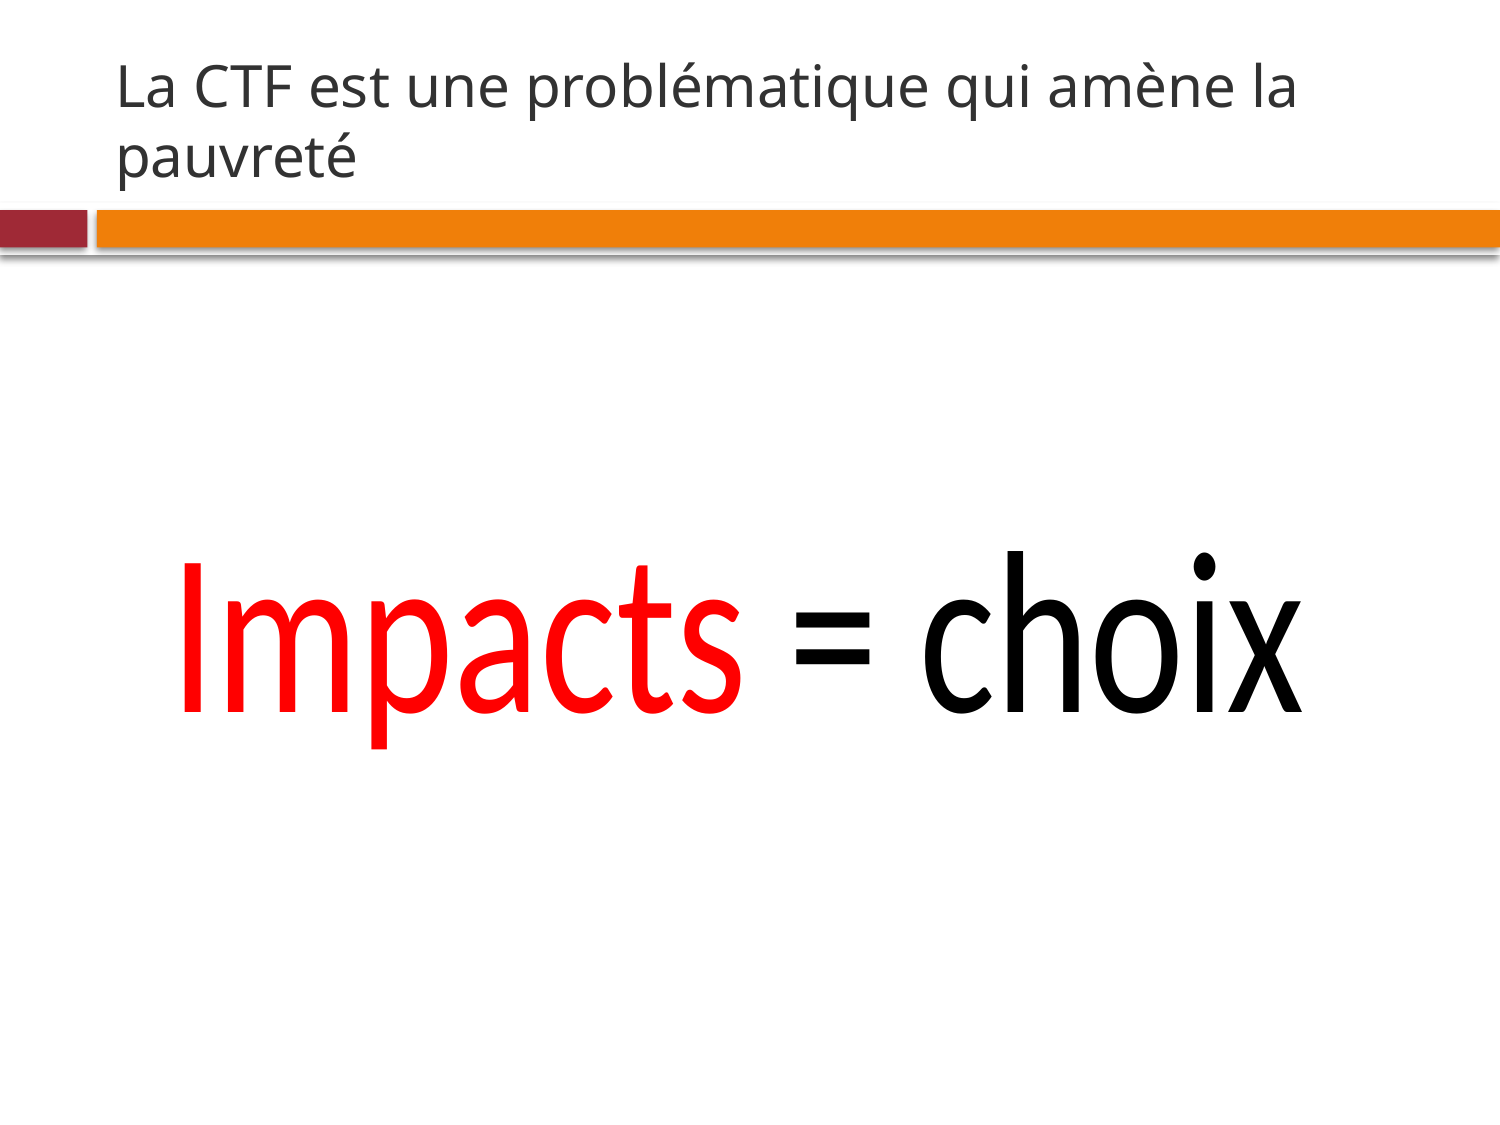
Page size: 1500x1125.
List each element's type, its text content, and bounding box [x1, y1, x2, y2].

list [147, 491, 1330, 776]
title La CTF est une problématique qui amène la pauvreté [100, 37, 1438, 200]
